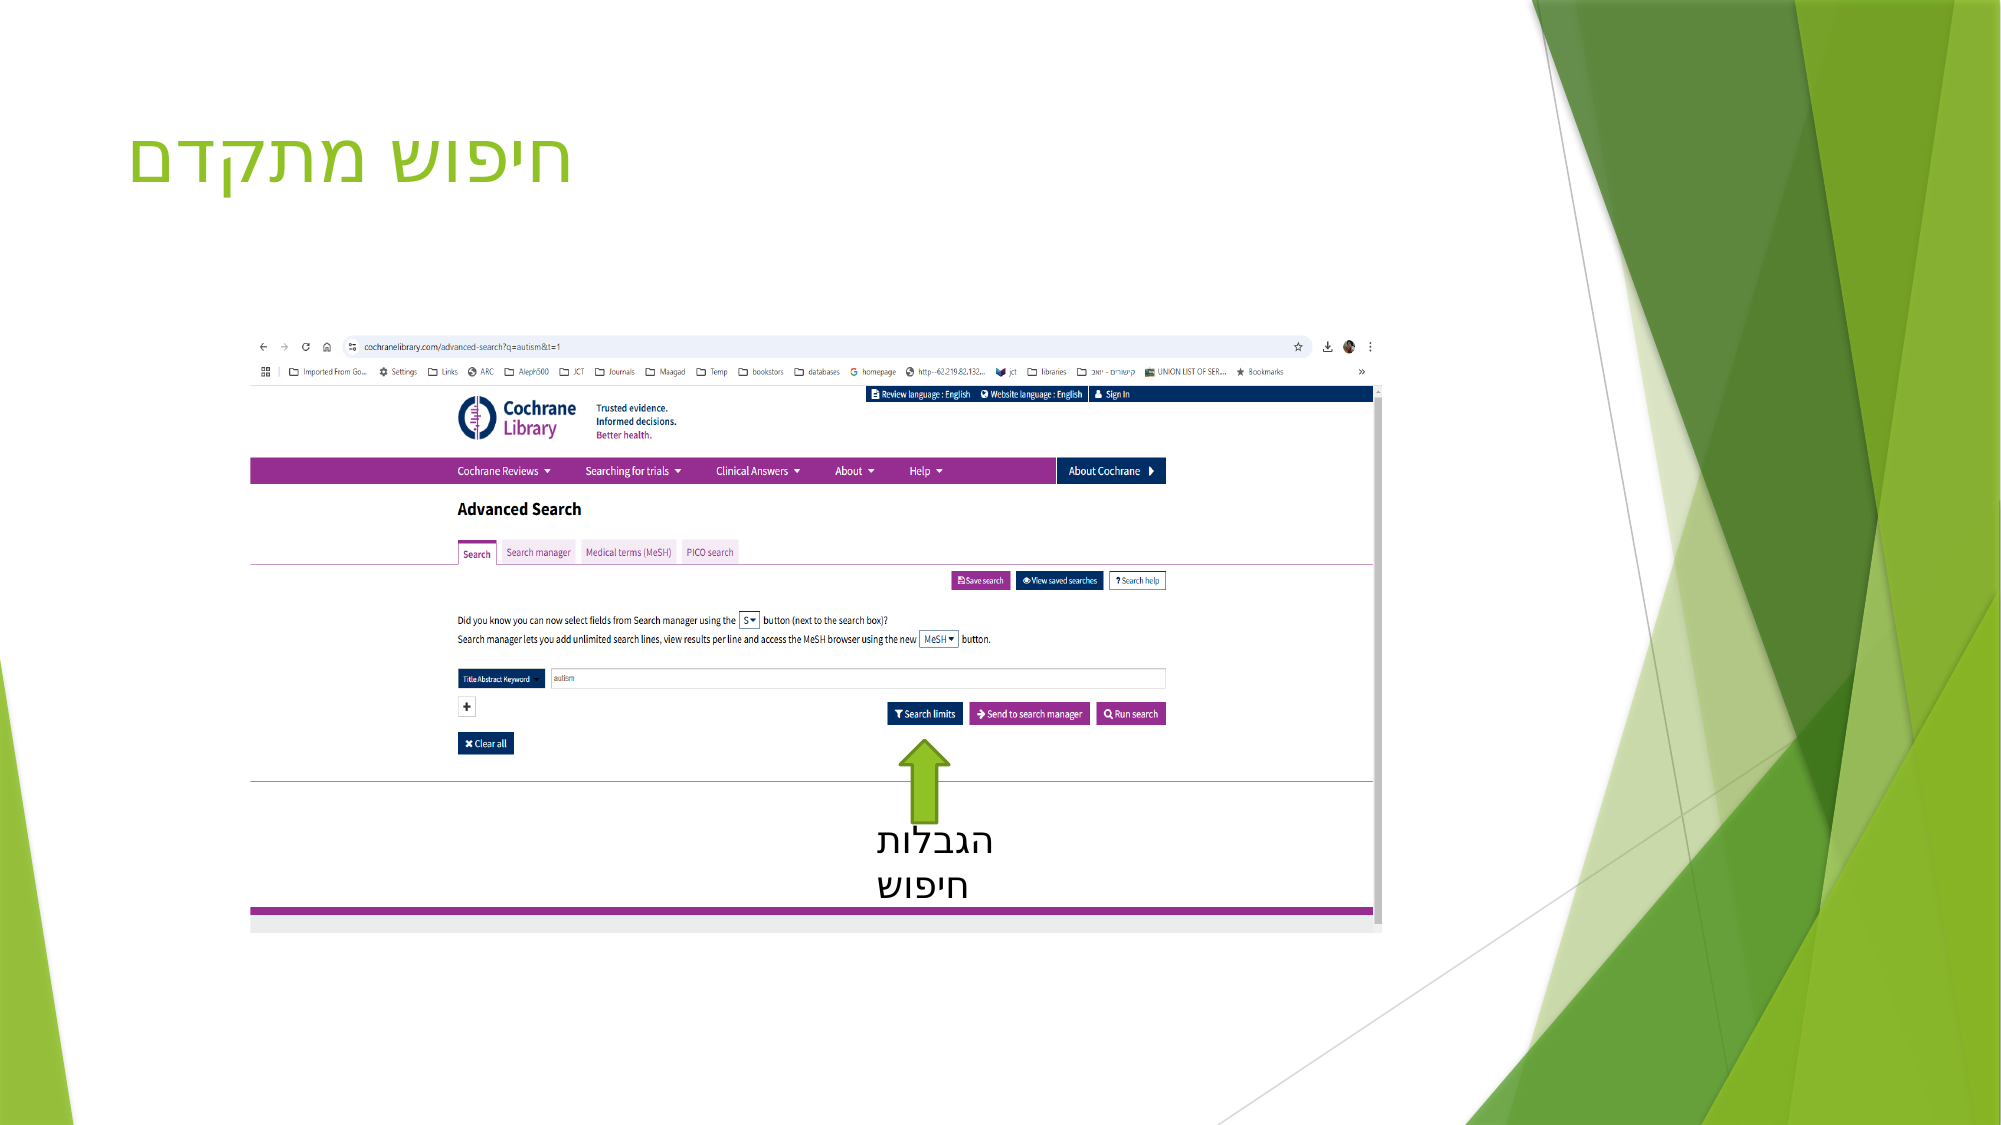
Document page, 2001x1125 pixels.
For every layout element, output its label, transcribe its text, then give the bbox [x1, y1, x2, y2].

title חיפוש מתקדם [111, 99, 1522, 317]
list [249, 334, 1383, 933]
